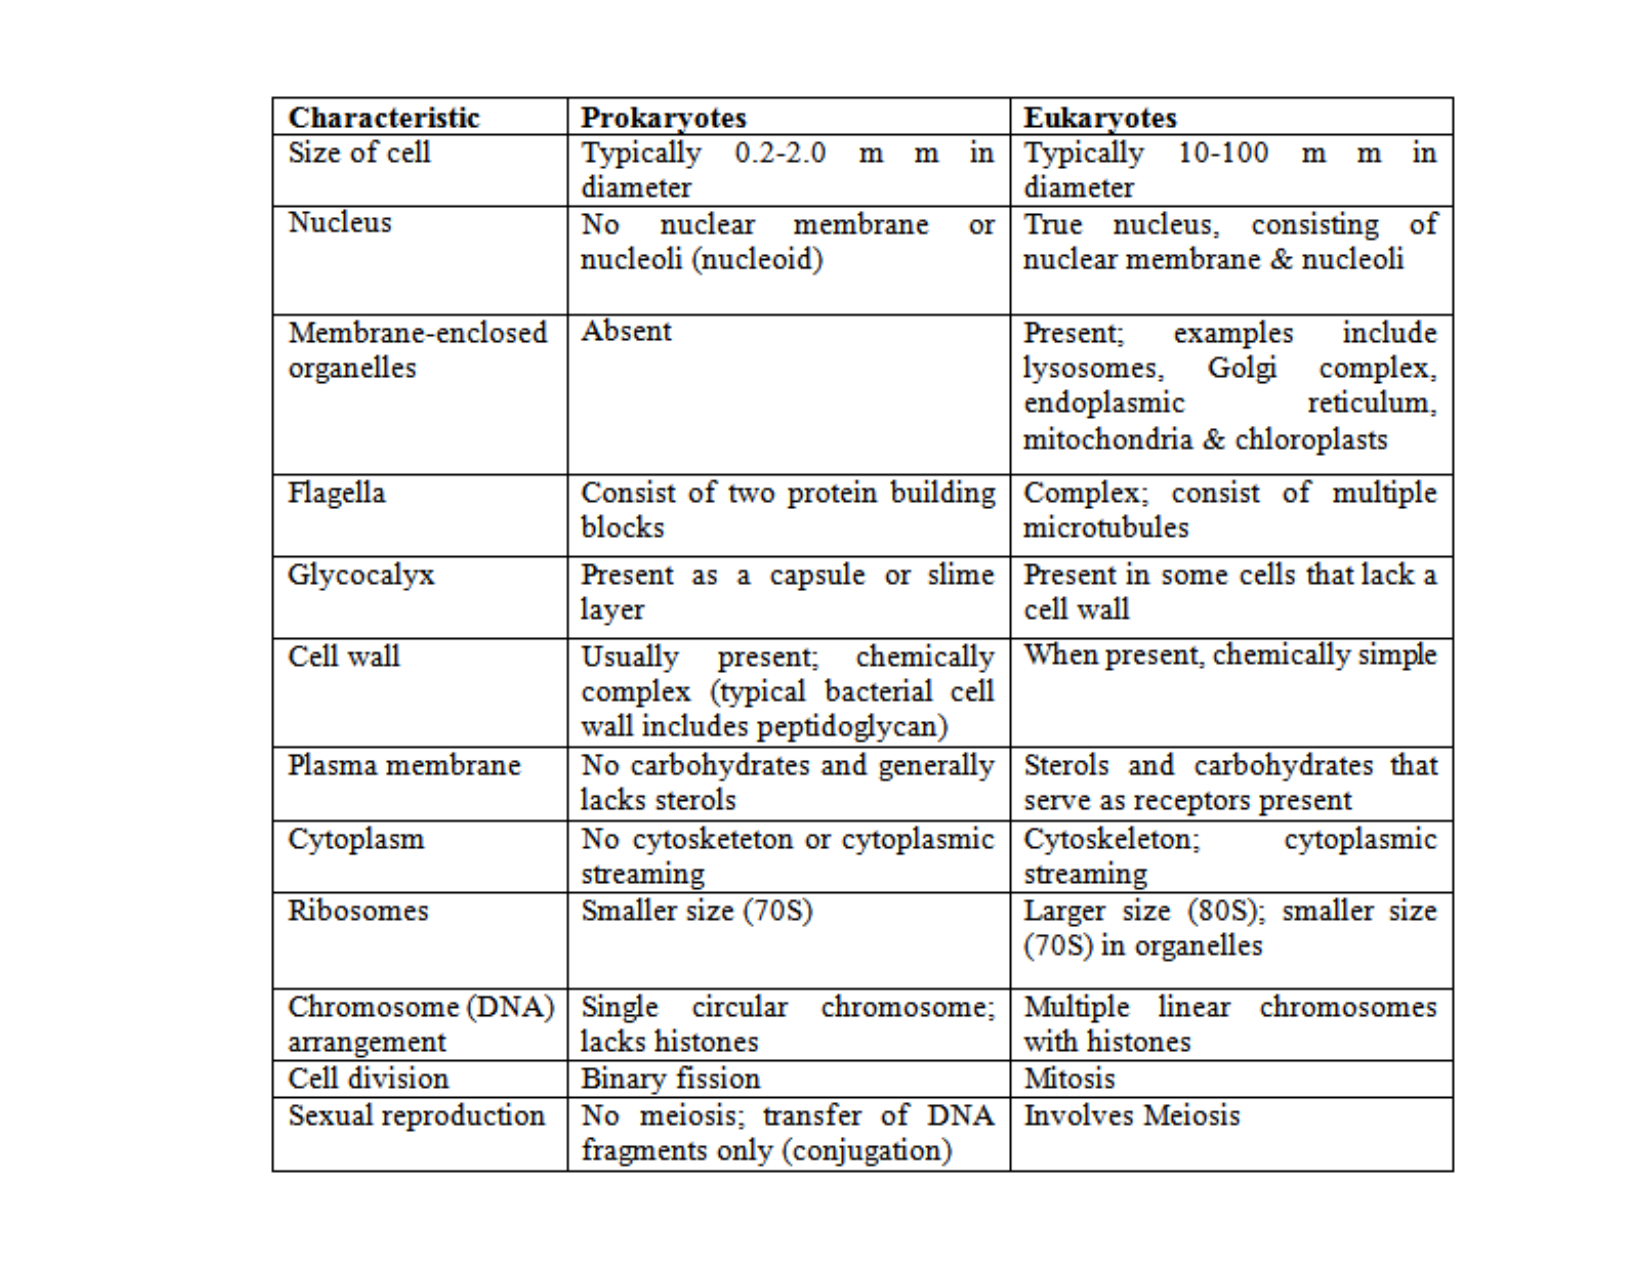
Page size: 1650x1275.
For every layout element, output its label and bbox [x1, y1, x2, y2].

picture [262, 87, 1463, 1182]
